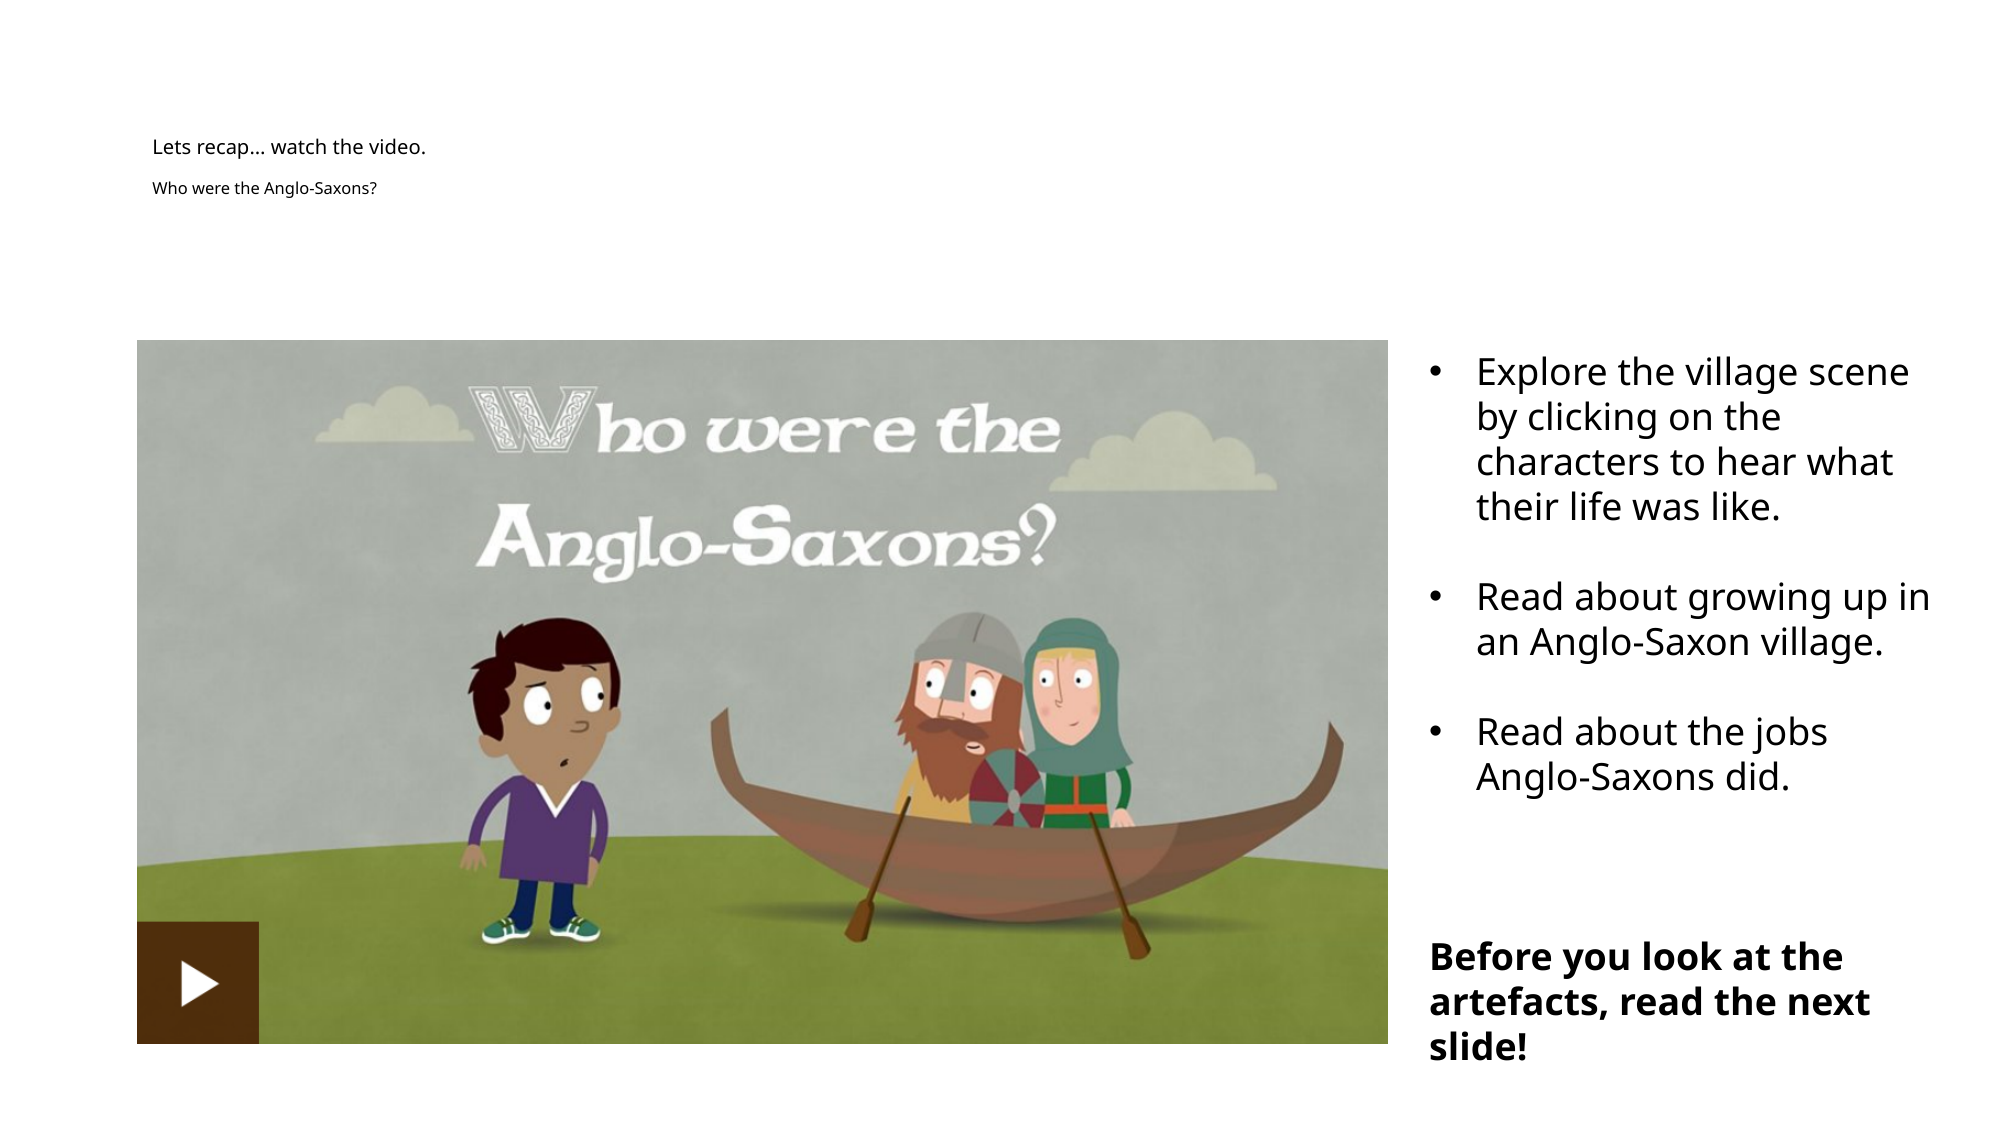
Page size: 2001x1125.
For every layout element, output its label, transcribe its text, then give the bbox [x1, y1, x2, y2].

title Lets recap… watch the video. Who were the Anglo-Saxons? [137, 59, 1863, 278]
picture [137, 340, 1388, 1044]
text_box Explore the village scene by clicking on the characters to hear what their life was like. Read about growing up in an Anglo-Saxon village. Read about the jobs Anglo-Saxons did. Before you look at the artefacts, read the next slide! [1414, 340, 1960, 1076]
